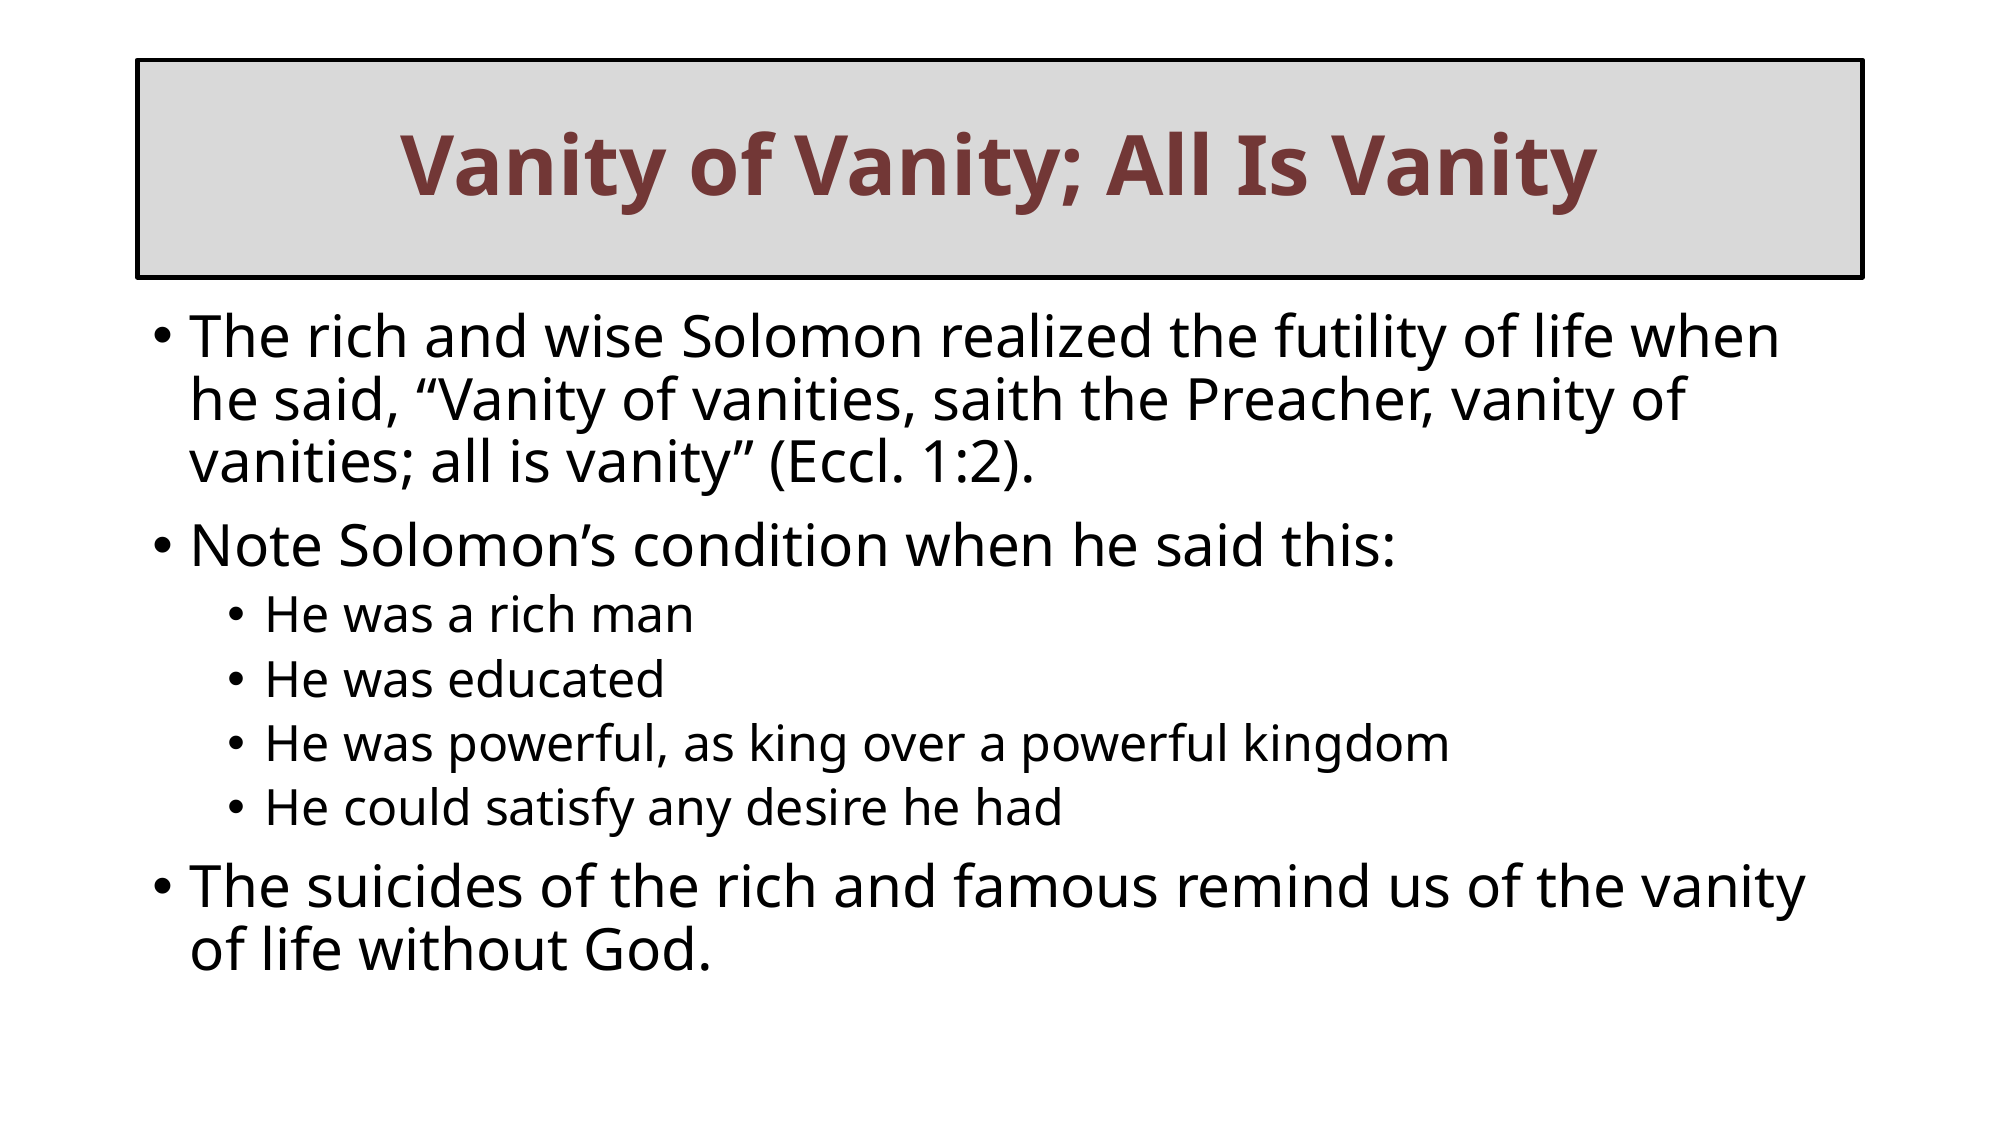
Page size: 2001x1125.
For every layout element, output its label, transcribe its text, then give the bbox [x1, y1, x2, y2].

list The rich and wise Solomon realized the futility of life when he said, “Vanity of vanities, saith the Preacher, vanity of vanities; all is vanity” (Eccl. 1:2). Note Solomon’s condition when he said this: He was a rich man He was educated He was powerful, as king over a powerful kingdom He could satisfy any desire he had The suicides of the rich and famous remind us of the vanity of life without God. [137, 299, 1863, 1014]
title Vanity of Vanity; All Is Vanity [135, 58, 1865, 280]
